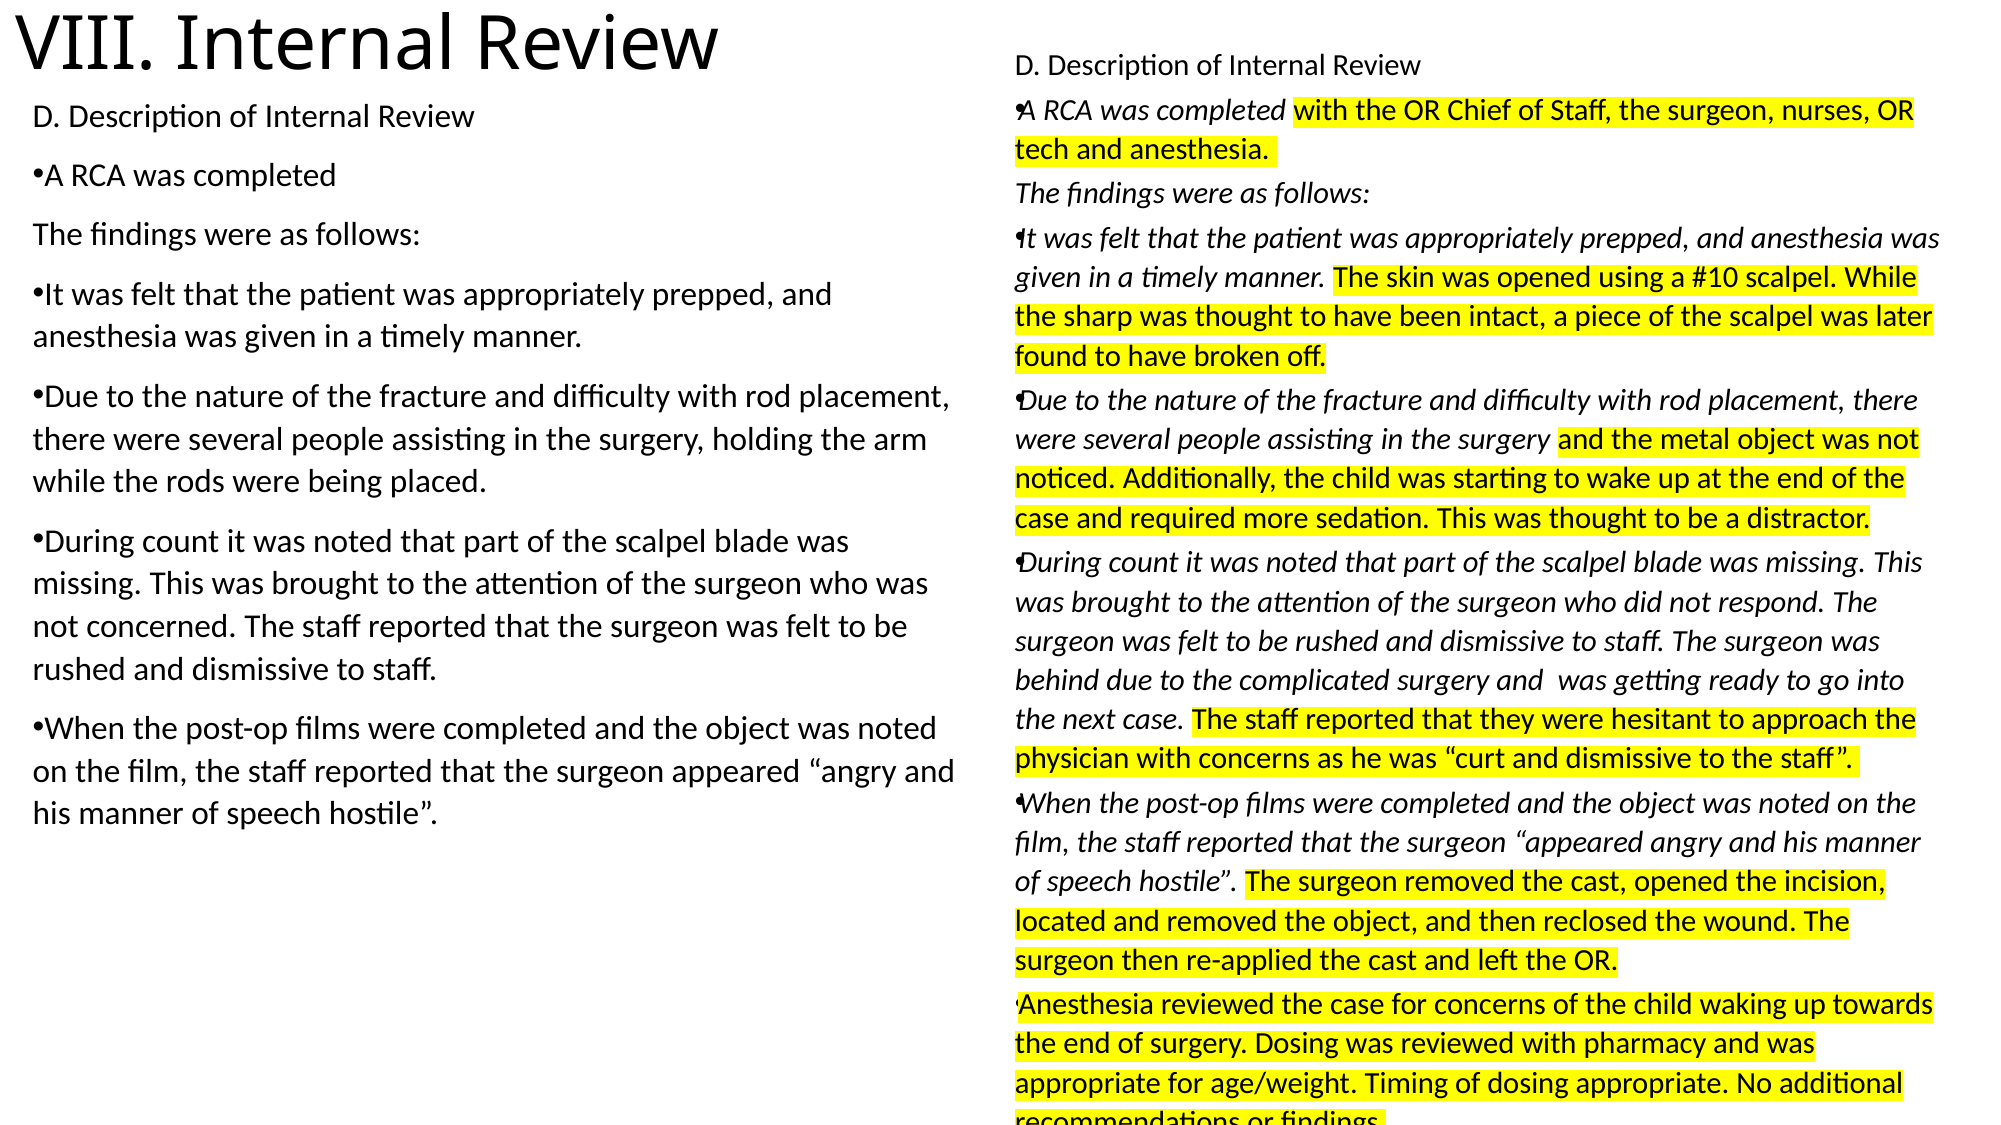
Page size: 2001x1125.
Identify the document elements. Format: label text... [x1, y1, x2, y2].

list D. Description of Internal Review A RCA was completed with the OR Chief of Staff, the surgeon, nurses, OR tech and anesthesia. The findings were as follows: It was felt that the patient was appropriately prepped, and anesthesia was given in a timely manner. The skin was opened using a #10 scalpel. While the sharp was thought to have been intact, a piece of the scalpel was later found to have broken off. Due to the nature of the fracture and difficulty with rod placement, there were several people assisting in the surgery and the metal object was not noticed. Additionally, the child was starting to wake up at the end of the case and required more sedation. This was thought to be a distractor. During count it was noted that part of the scalpel blade was missing. This was brought to the attention of the surgeon who did not respond. The surgeon was felt to be rushed and dismissive to staff. The surgeon was behind due to the complicated surgery and was getting ready to go into the next case. The staff reported that they were hesitant to approach the physician with concerns as he was “curt and dismissive to the staff”. When the post-op films were completed and the object was noted on the film, the staff reported that the surgeon “appeared angry and his manner of speech hostile”. The surgeon removed the cast, opened the incision, located and removed the object, and then reclosed the wound. The surgeon then re-applied the cast and left the OR. Anesthesia reviewed the case for concerns of the child waking up towards the end of surgery. Dosing was reviewed with pharmacy and was appropriate for age/weight. Timing of dosing appropriate. No additional recommendations or findings. [999, 35, 1960, 1125]
list D. Description of Internal Review A RCA was completed The findings were as follows: It was felt that the patient was appropriately prepped, and anesthesia was given in a timely manner. Due to the nature of the fracture and difficulty with rod placement, there were several people assisting in the surgery, holding the arm while the rods were being placed. During count it was noted that part of the scalpel blade was missing. This was brought to the attention of the surgeon who was not concerned. The staff reported that the surgeon was felt to be rushed and dismissive to staff. When the post-op films were completed and the object was noted on the film, the staff reported that the surgeon appeared “angry and his manner of speech hostile”. [17, 83, 978, 1086]
title VIII. Internal Review [0, 0, 1658, 92]
